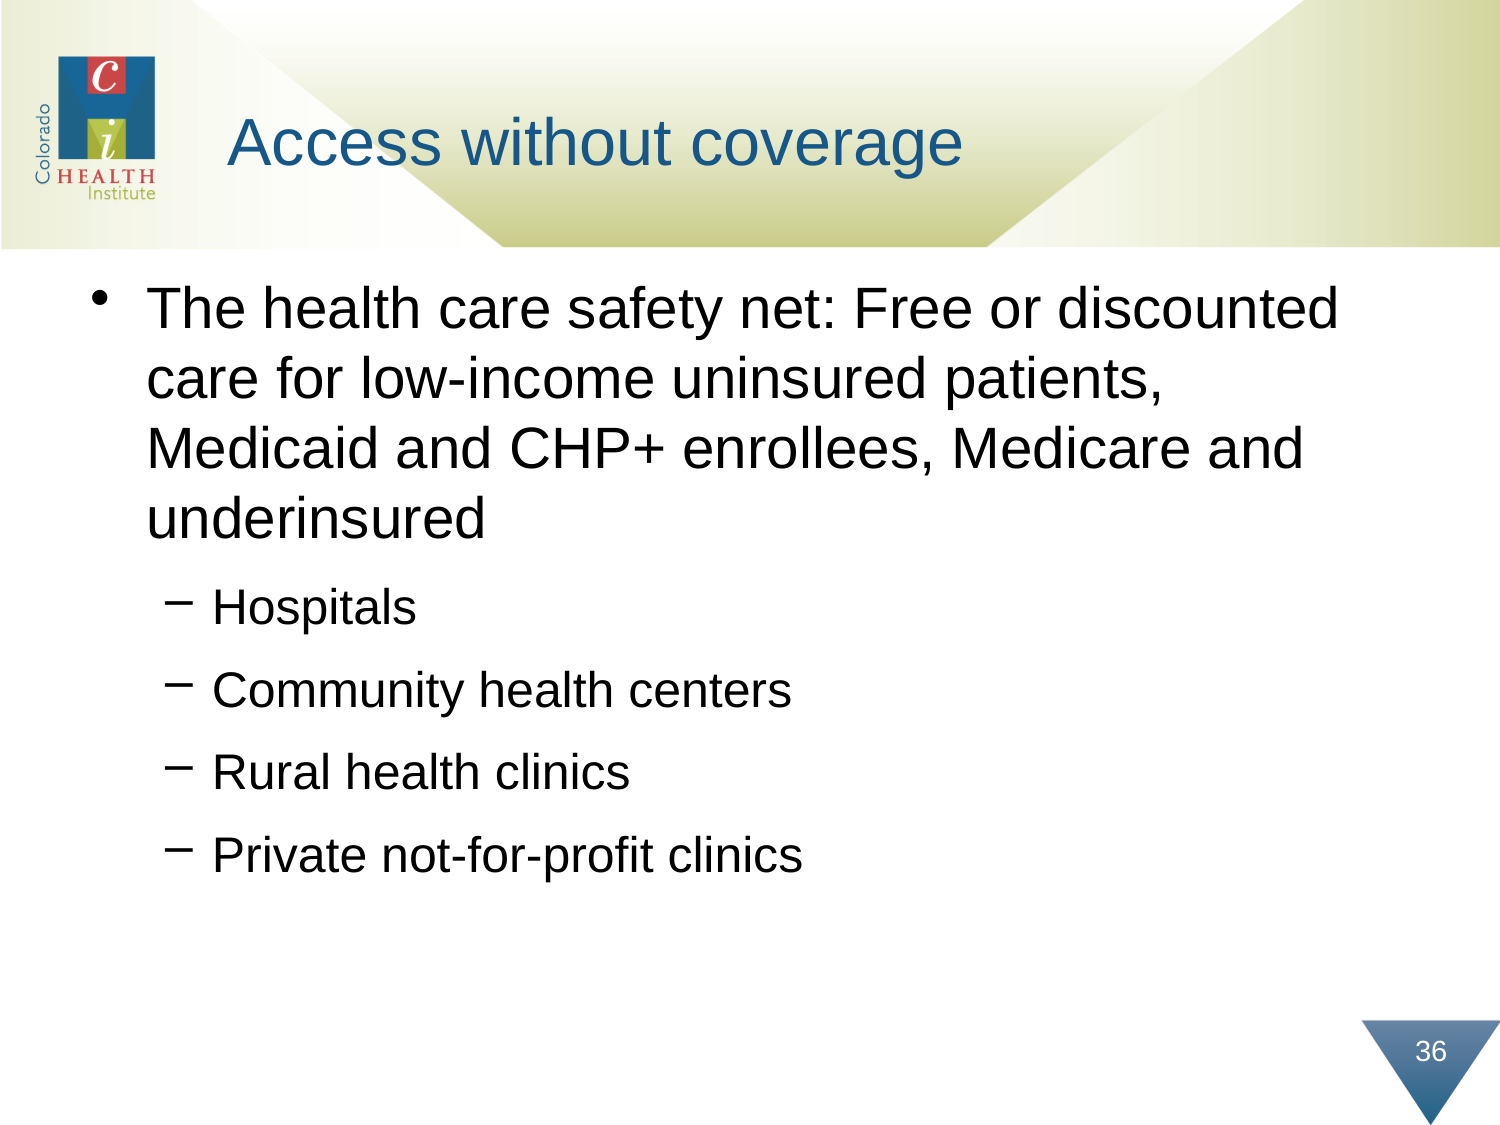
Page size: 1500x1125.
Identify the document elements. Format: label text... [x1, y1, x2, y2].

title Access without coverage [212, 44, 1426, 233]
slide_number 36 [1362, 1024, 1500, 1104]
picture [0, 0, 1500, 1125]
list The health care safety net: Free or discounted care for low-income uninsured patients, Medicaid and CHP+ enrollees, Medicare and underinsured Hospitals Community health centers Rural health clinics Private not-for-profit clinics [74, 262, 1426, 1006]
